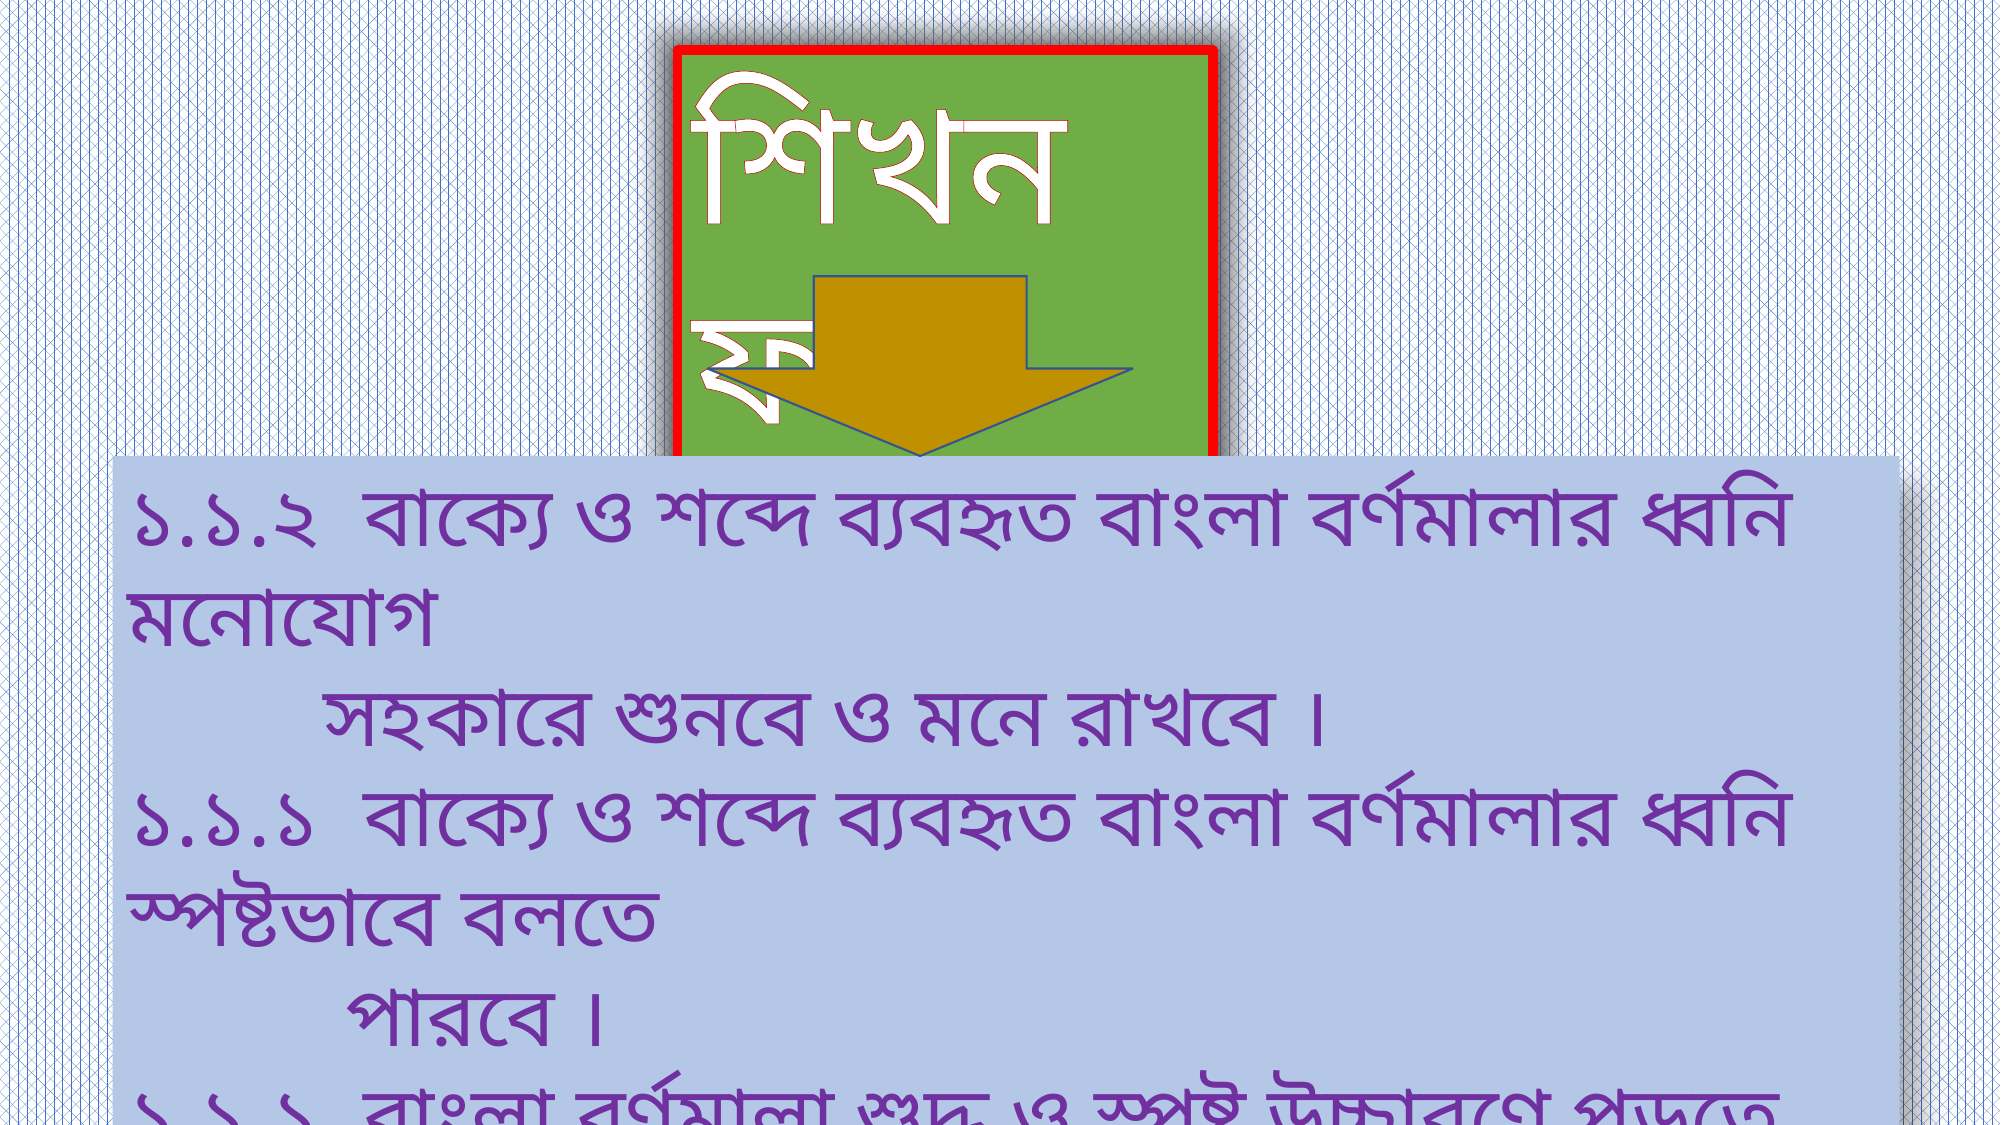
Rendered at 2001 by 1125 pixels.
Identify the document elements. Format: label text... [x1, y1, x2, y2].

text_box [706, 275, 1134, 458]
text_box শিখনফল [677, 49, 1213, 456]
text_box ১.১.২ বাক্যে ও শব্দে ব্যবহৃত বাংলা বর্ণমালার ধ্বনি মনোযোগ সহকারে শুনবে ও মনে রাখবে । ১.১.১ বাক্যে ও শব্দে ব্যবহৃত বাংলা বর্ণমালার ধ্বনি স্পষ্টভাবে বলতে পারবে । ১.১.১ বাংলা বর্ণমালা শুদ্ধ ও স্পষ্ট উচ্চারণে পড়তে পারবে । ১.১.১ শুদ্ধ ও স্পষ্ট ও সঠিক আকৃতিতে বাংলা বর্ণমালা লিখতে পারবে । [112, 456, 1900, 1125]
